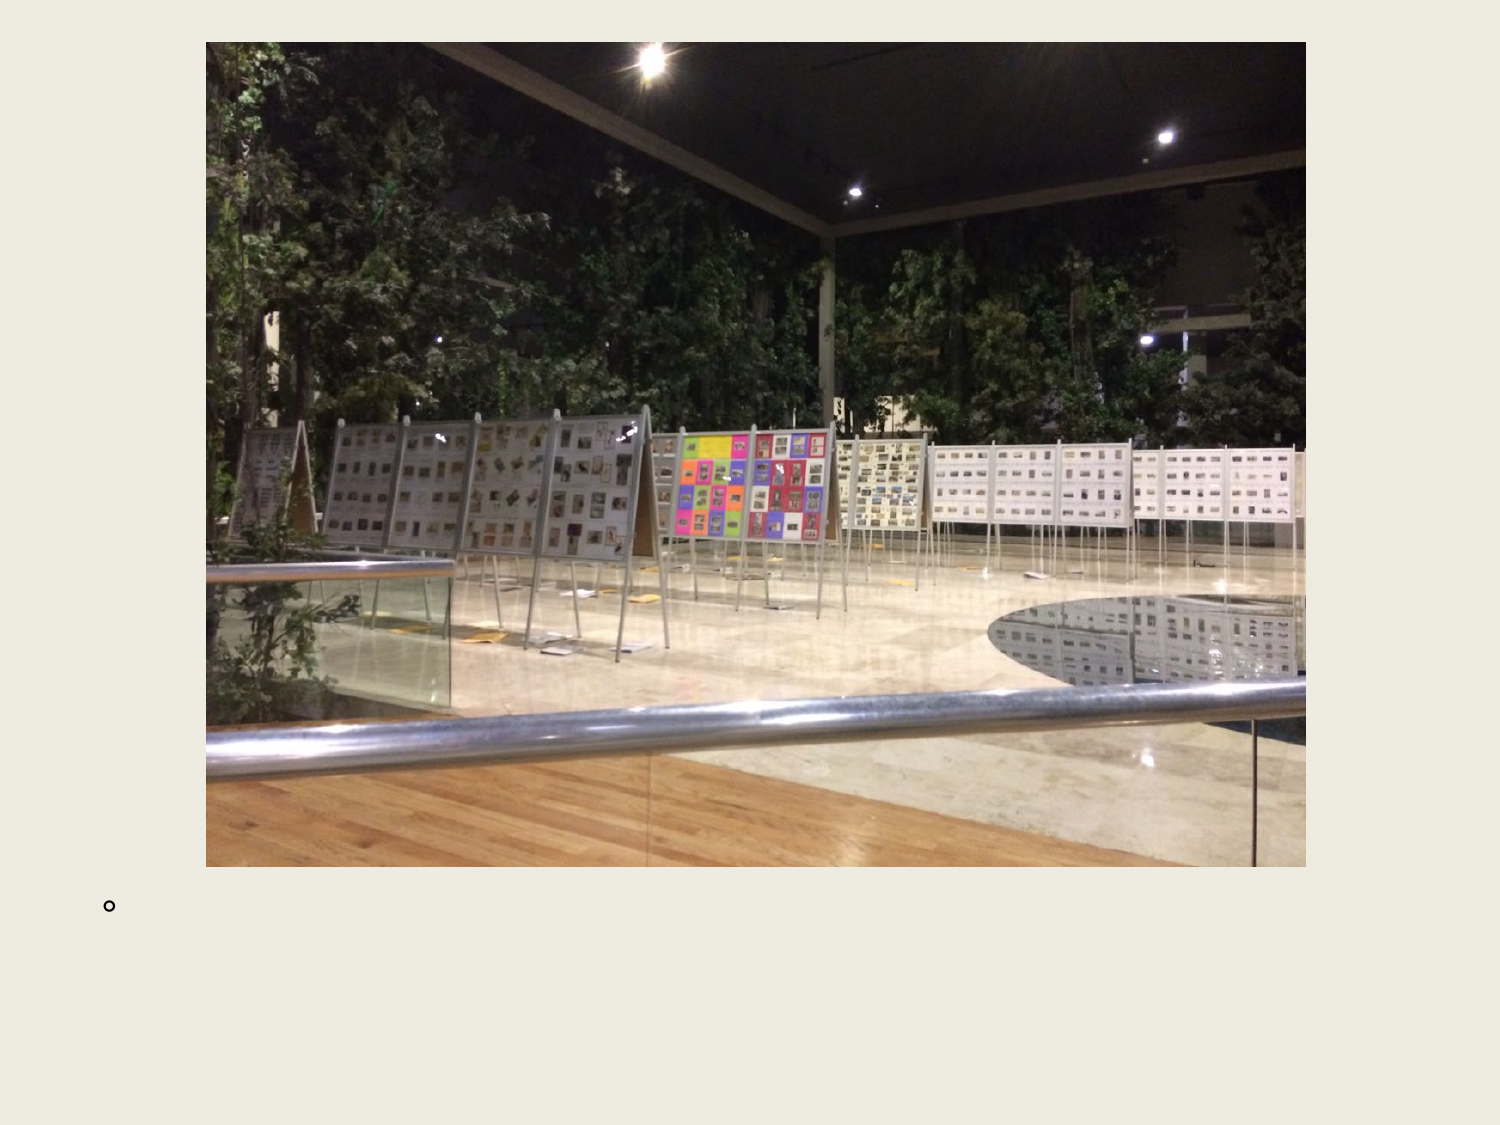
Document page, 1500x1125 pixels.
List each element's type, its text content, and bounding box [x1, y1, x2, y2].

text_box ° [88, 881, 1412, 942]
picture [206, 42, 1306, 867]
